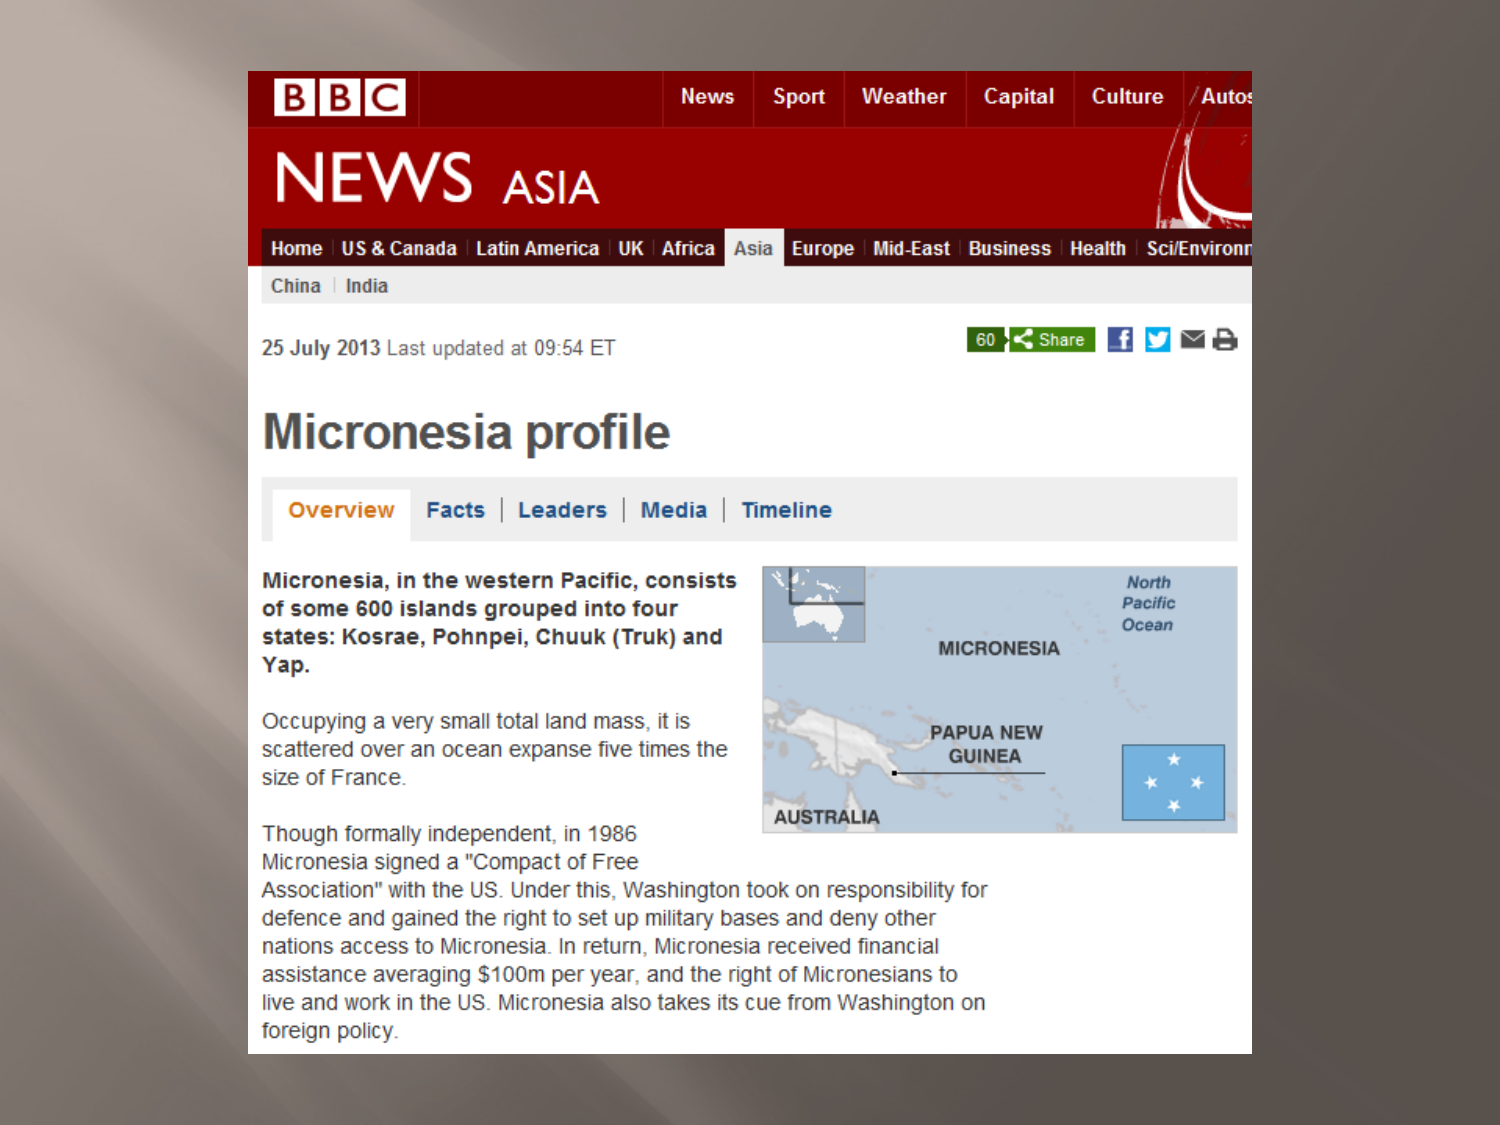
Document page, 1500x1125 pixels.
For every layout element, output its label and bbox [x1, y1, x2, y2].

picture [248, 70, 1252, 1055]
